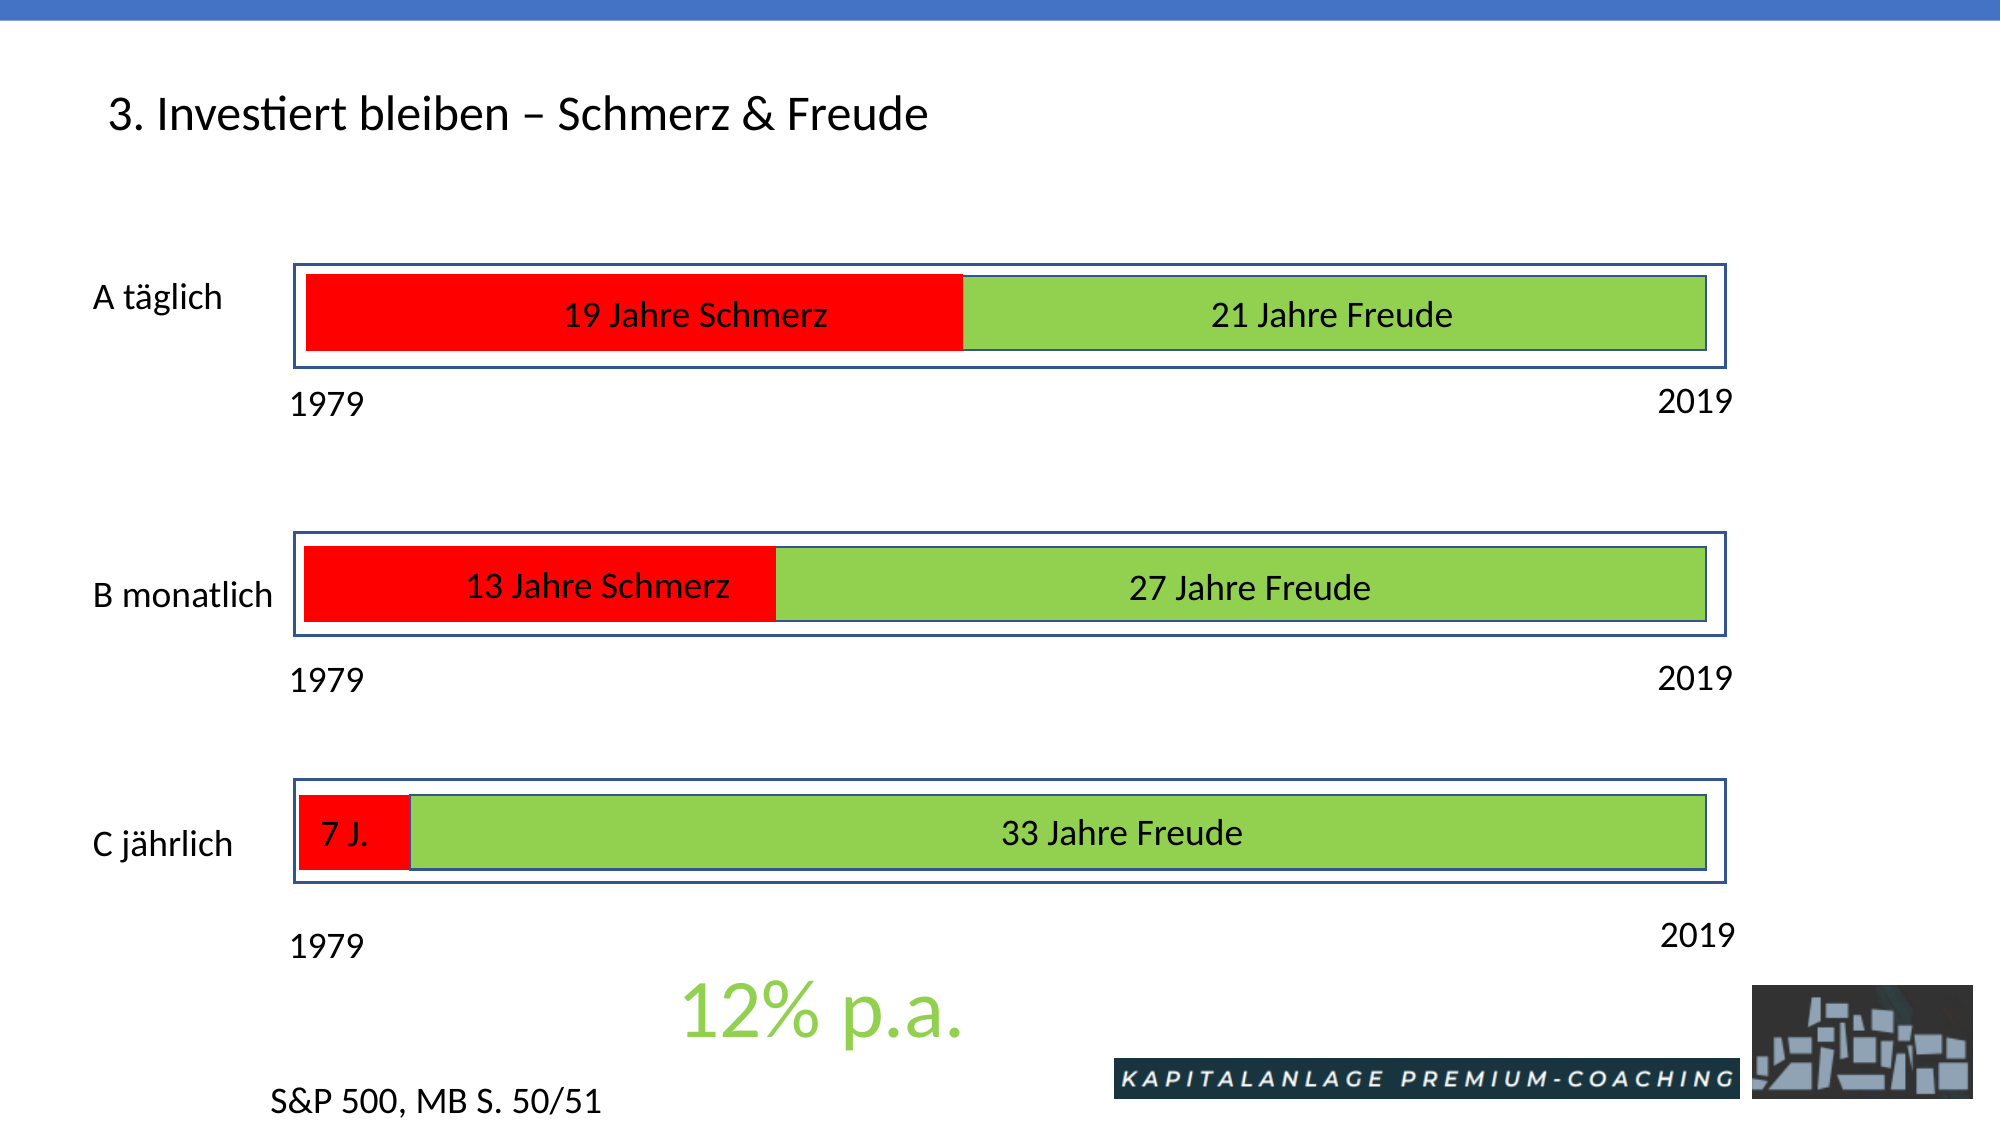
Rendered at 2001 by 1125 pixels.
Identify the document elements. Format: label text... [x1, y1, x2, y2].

text_box 1979 [273, 647, 584, 708]
picture [1752, 985, 1973, 1099]
text_box S&P 500, MB S. 50/51 [255, 1068, 1000, 1125]
text_box 2019 [1642, 368, 1953, 429]
text_box 3. Investiert bleiben – Schmerz & Freude [92, 72, 1134, 148]
picture [1114, 1058, 1740, 1099]
text_box [304, 546, 776, 622]
text_box C jährlich [78, 811, 256, 872]
text_box B monatlich [78, 562, 297, 623]
text_box 27 Jahre Freude [1114, 555, 1402, 616]
text_box 2019 [1644, 902, 1955, 963]
text_box 7 J. [305, 801, 410, 862]
text_box 19 Jahre Schmerz [548, 282, 886, 342]
text_box 1979 [273, 913, 584, 974]
text_box 2019 [1642, 645, 1953, 705]
text_box [409, 794, 1707, 871]
text_box [776, 546, 1707, 622]
text_box [293, 531, 1727, 636]
text_box [293, 263, 1727, 368]
text_box [299, 795, 409, 870]
text_box 21 Jahre Freude [1196, 282, 1484, 342]
text_box [306, 274, 963, 351]
text_box [963, 275, 1707, 351]
text_box 13 Jahre Schmerz [450, 553, 788, 614]
text_box 12% p.a. [662, 946, 1010, 1062]
text_box A täglich [78, 264, 256, 325]
text_box [0, 0, 2000, 21]
text_box 33 Jahre Freude [986, 801, 1274, 861]
text_box 1979 [273, 371, 584, 432]
text_box [293, 779, 1727, 884]
